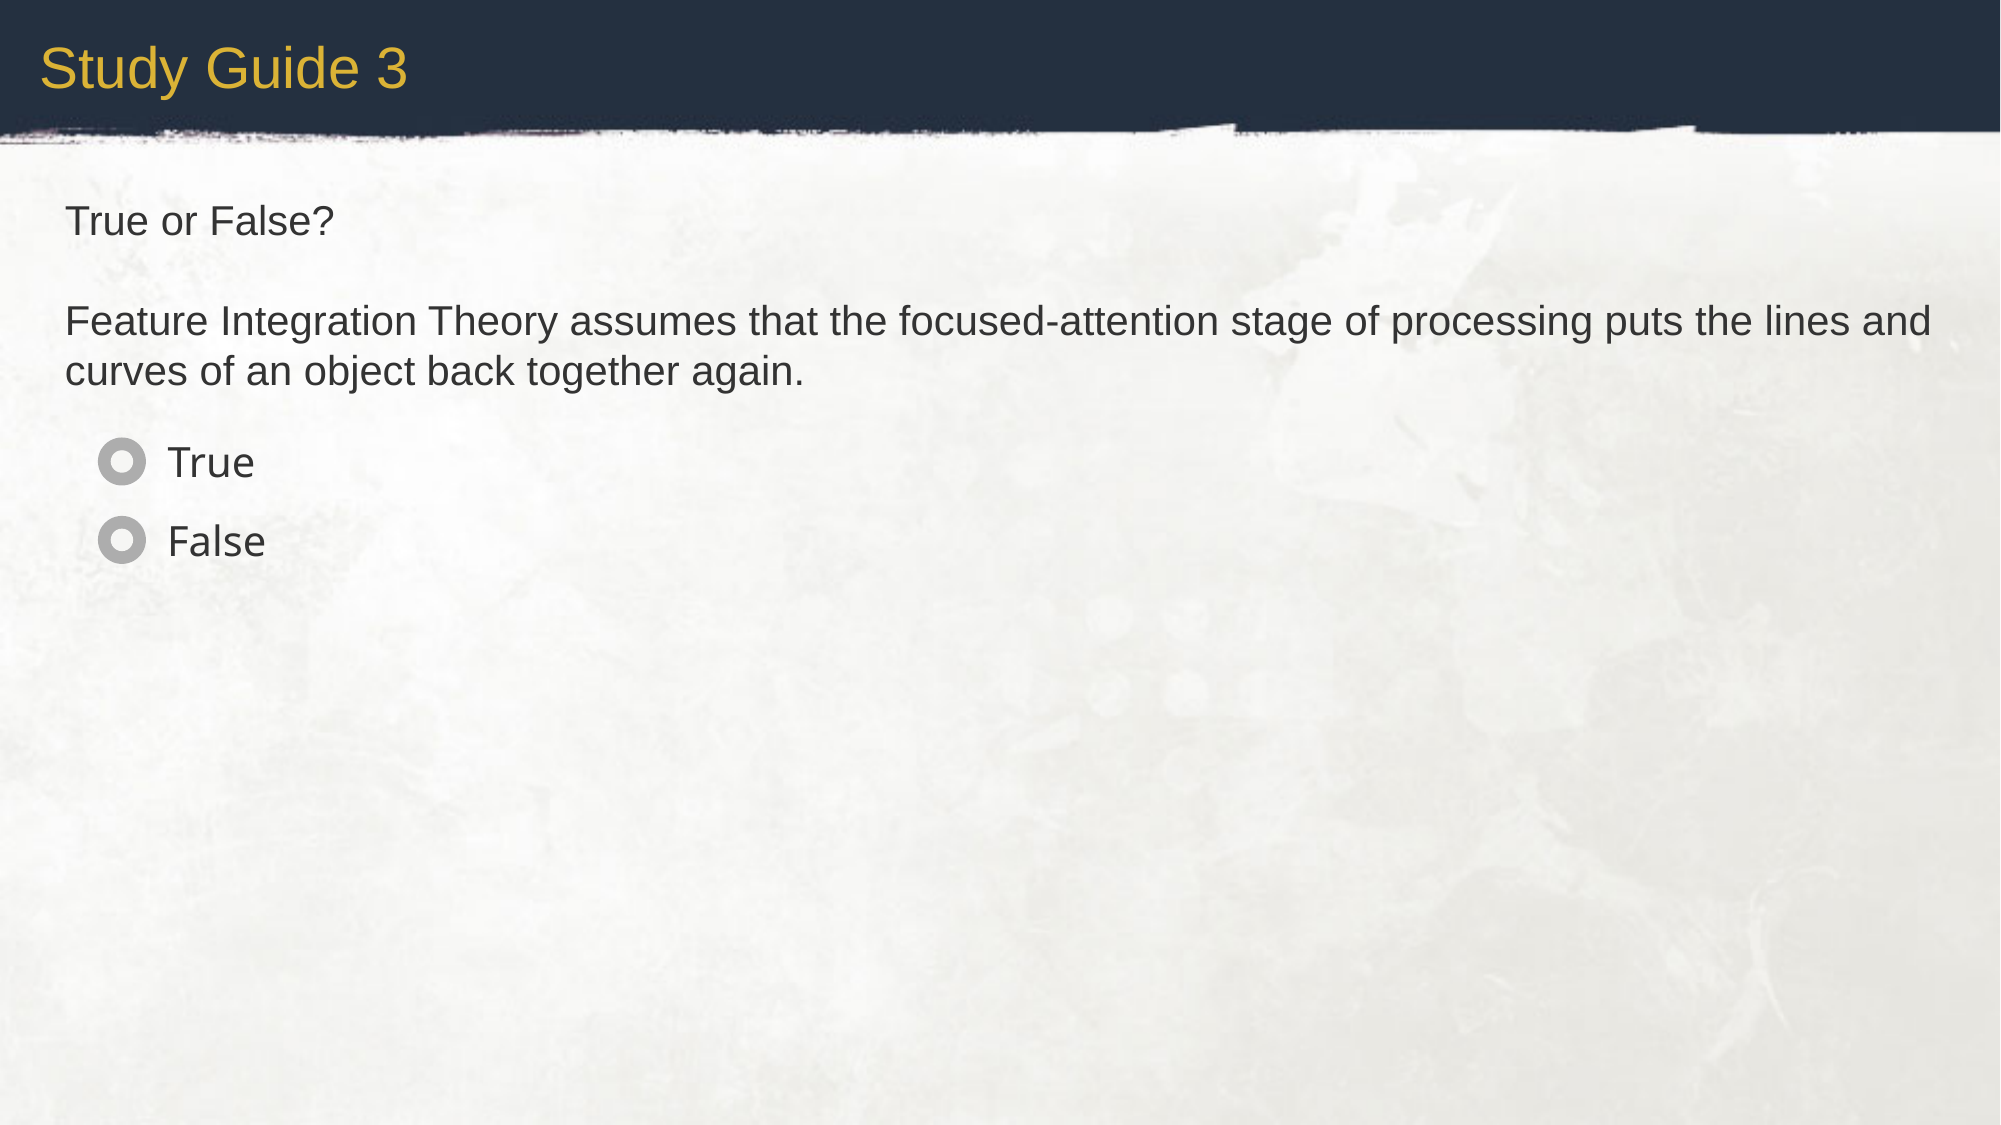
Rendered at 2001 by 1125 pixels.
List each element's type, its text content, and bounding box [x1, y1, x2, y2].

list Study Guide 3 [24, 2, 1975, 130]
picture [0, 0, 2001, 1125]
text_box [97, 428, 276, 573]
list True or False? Feature Integration Theory assumes that the focused-attention stage of processing puts the lines and curves of an object back together again. [50, 186, 1950, 399]
